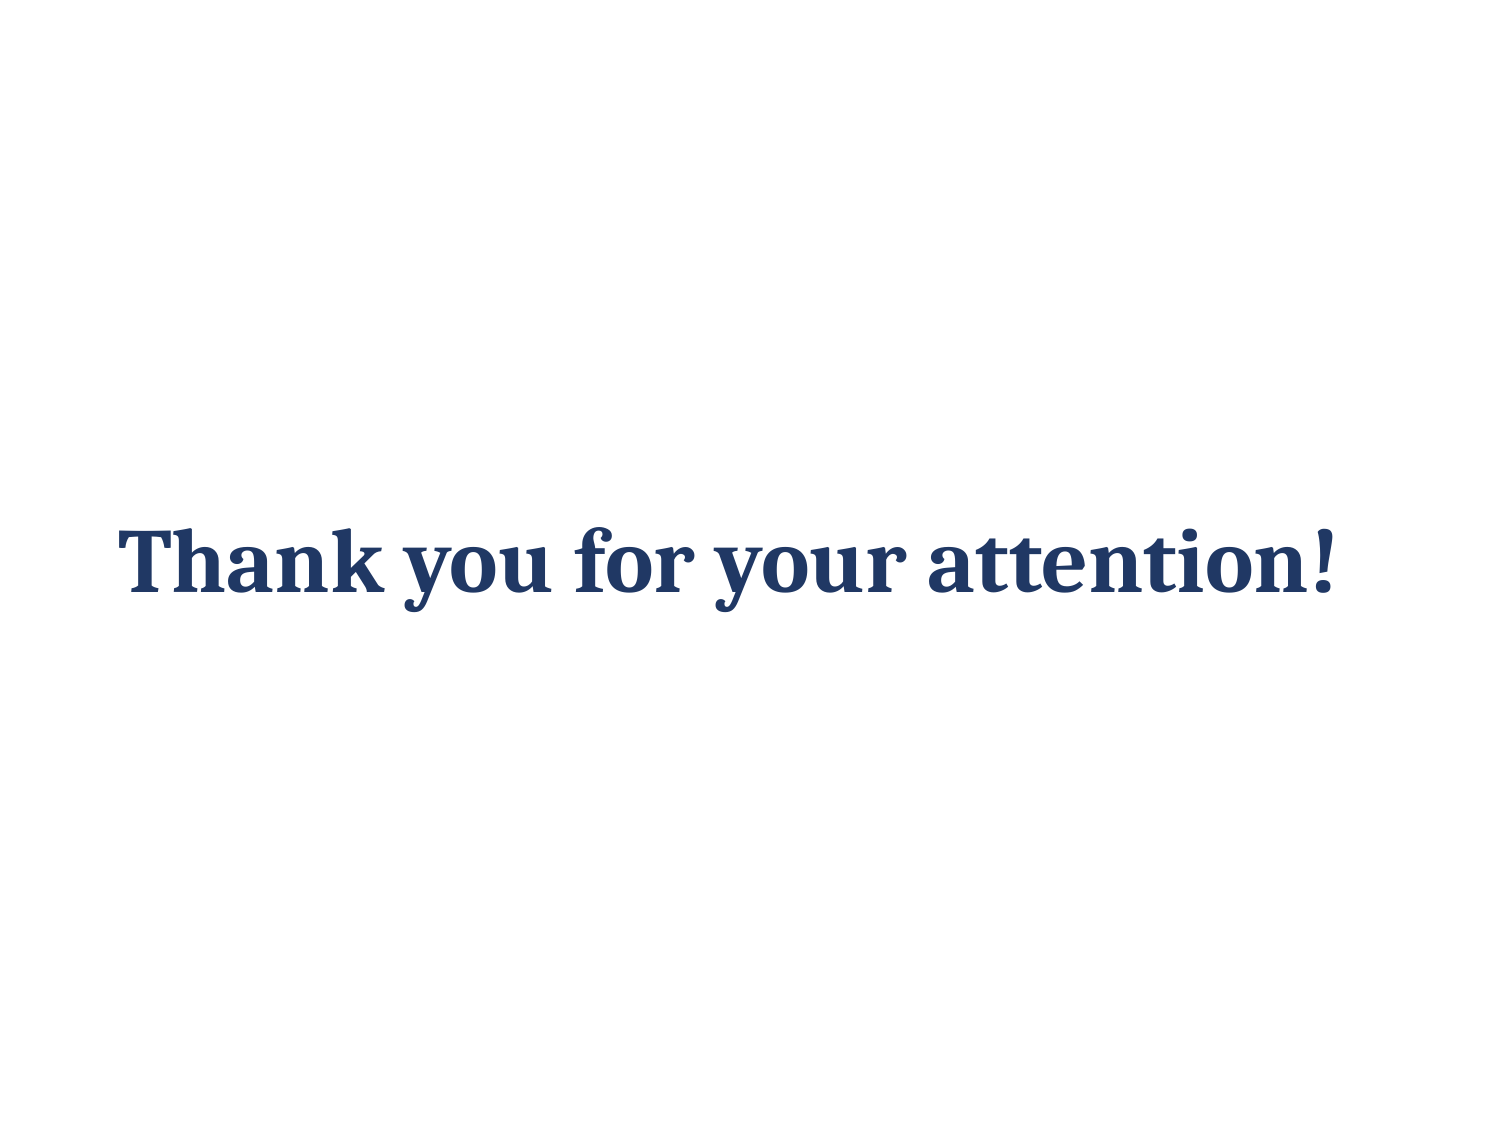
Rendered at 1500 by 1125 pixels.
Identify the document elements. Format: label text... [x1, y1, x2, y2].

title Thank you for your attention! [103, 453, 1397, 672]
